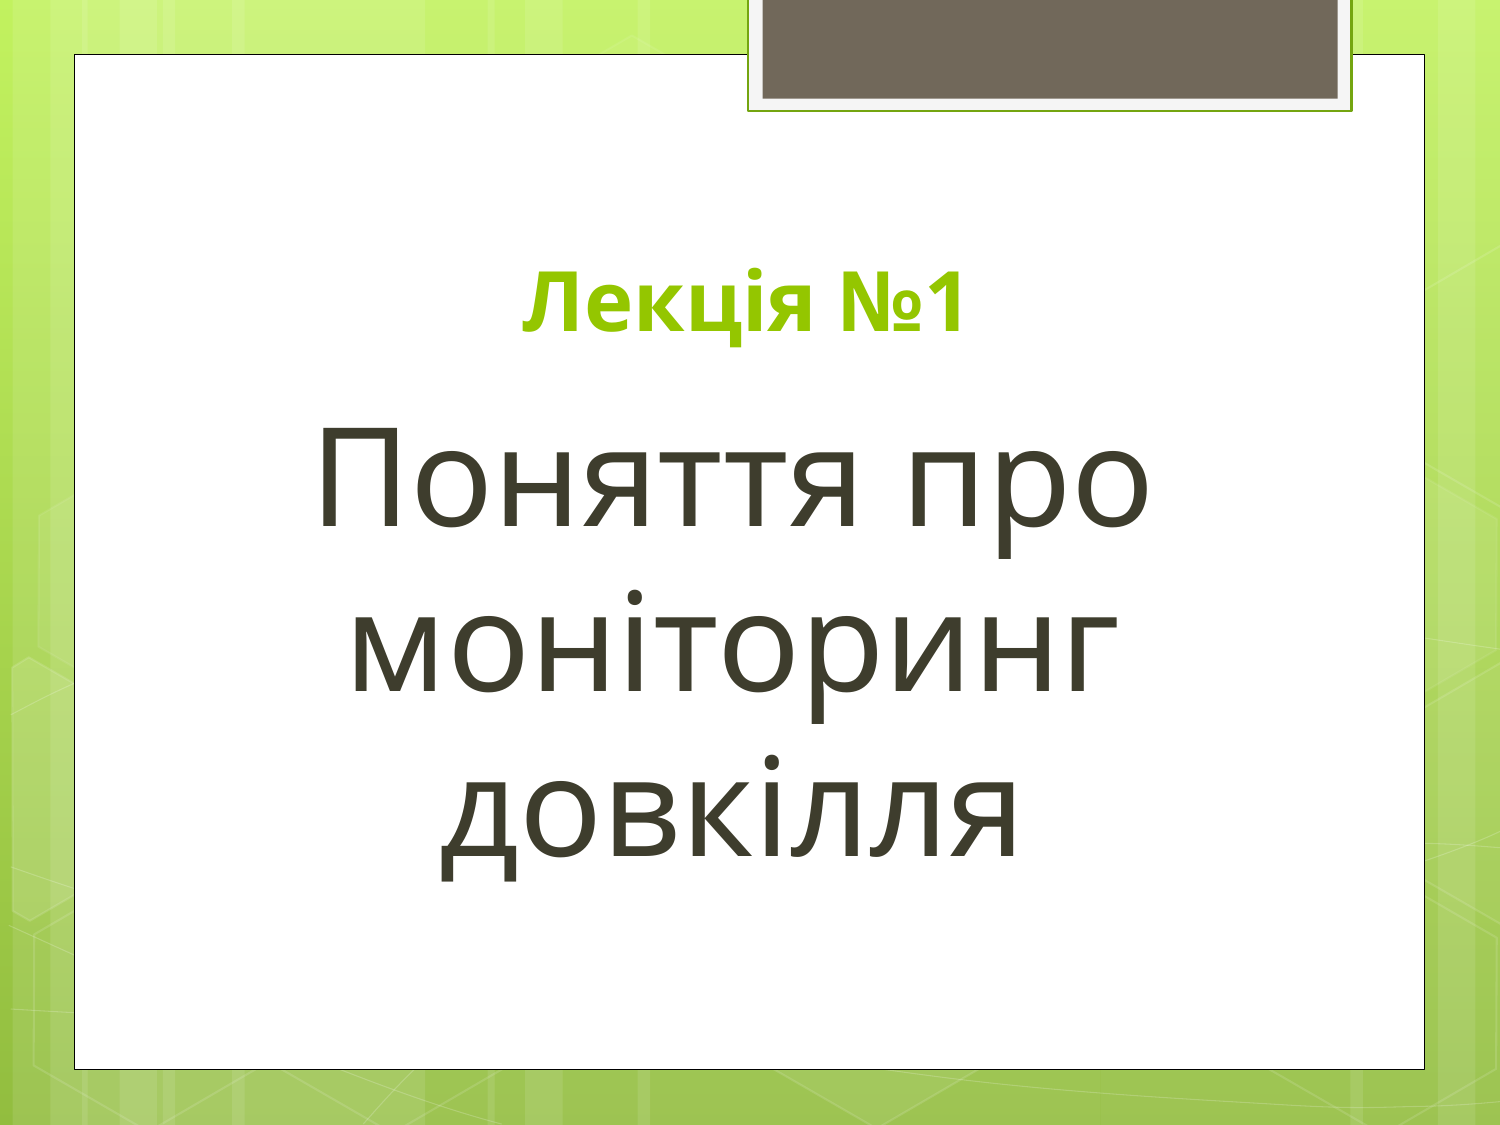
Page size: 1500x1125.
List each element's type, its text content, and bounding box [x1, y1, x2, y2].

title Лекція №1 [171, 168, 1324, 357]
list Поняття про моніторинг довкілля [171, 381, 1283, 957]
